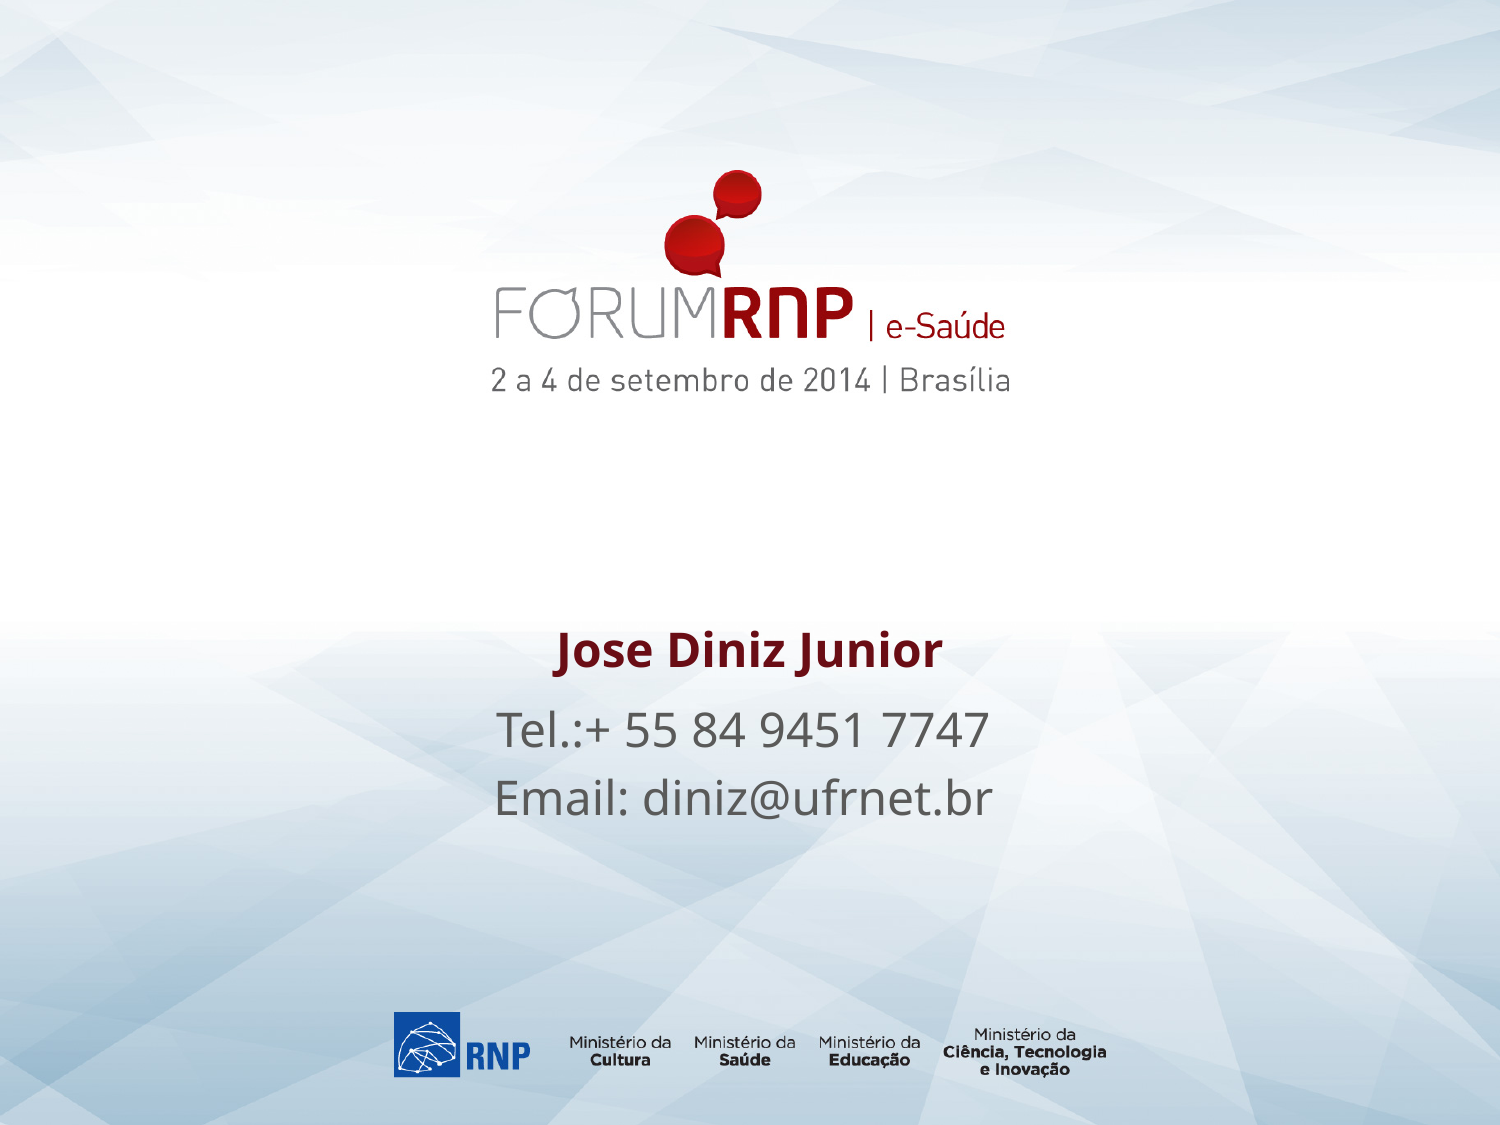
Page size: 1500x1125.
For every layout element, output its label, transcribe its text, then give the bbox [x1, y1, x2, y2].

list Jose Diniz Junior [75, 613, 1425, 693]
picture [0, 0, 1500, 1125]
list Tel.:+ 55 84 9451 7747 Email: diniz@ufrnet.br [75, 693, 1425, 905]
